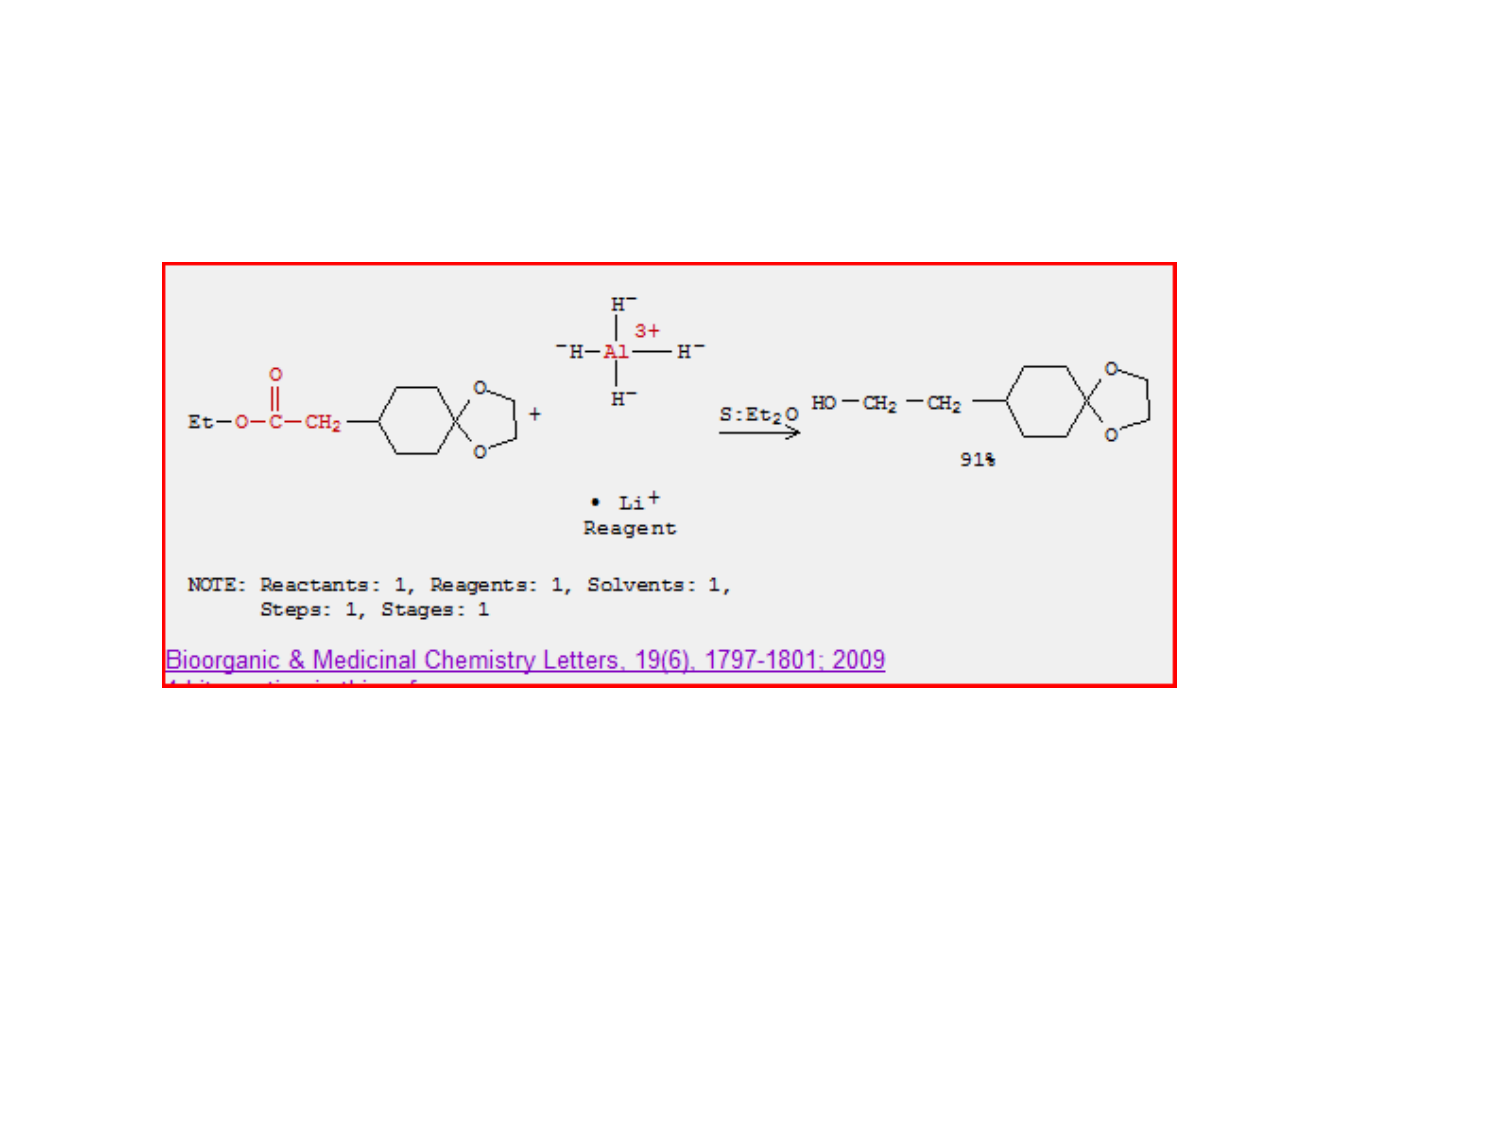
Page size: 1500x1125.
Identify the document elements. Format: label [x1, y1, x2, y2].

picture [162, 262, 1177, 688]
